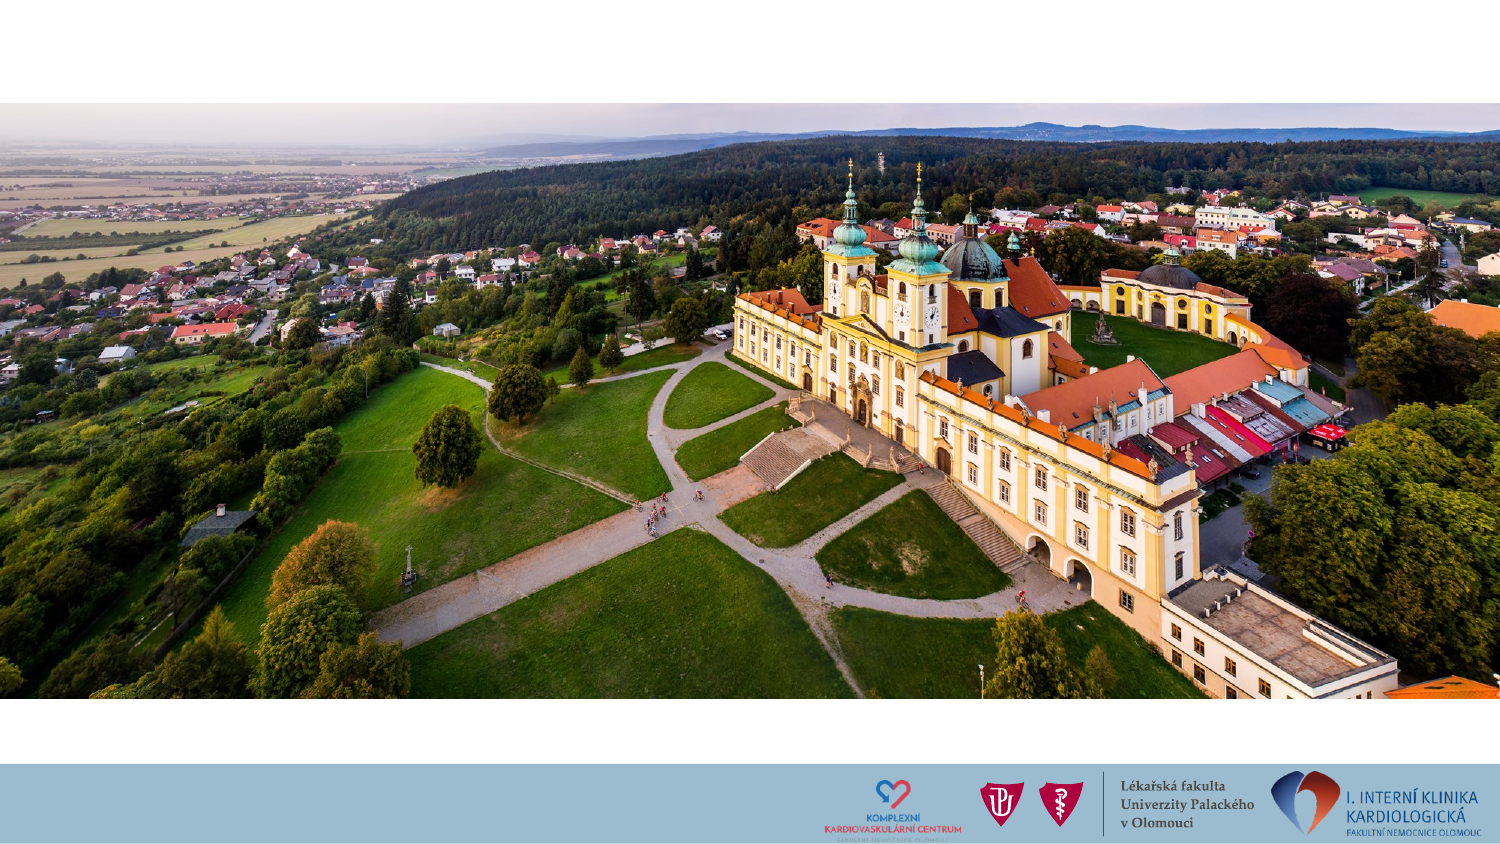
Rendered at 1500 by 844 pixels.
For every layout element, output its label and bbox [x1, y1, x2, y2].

list [0, 103, 1500, 699]
picture [825, 779, 961, 842]
picture [1271, 771, 1481, 836]
